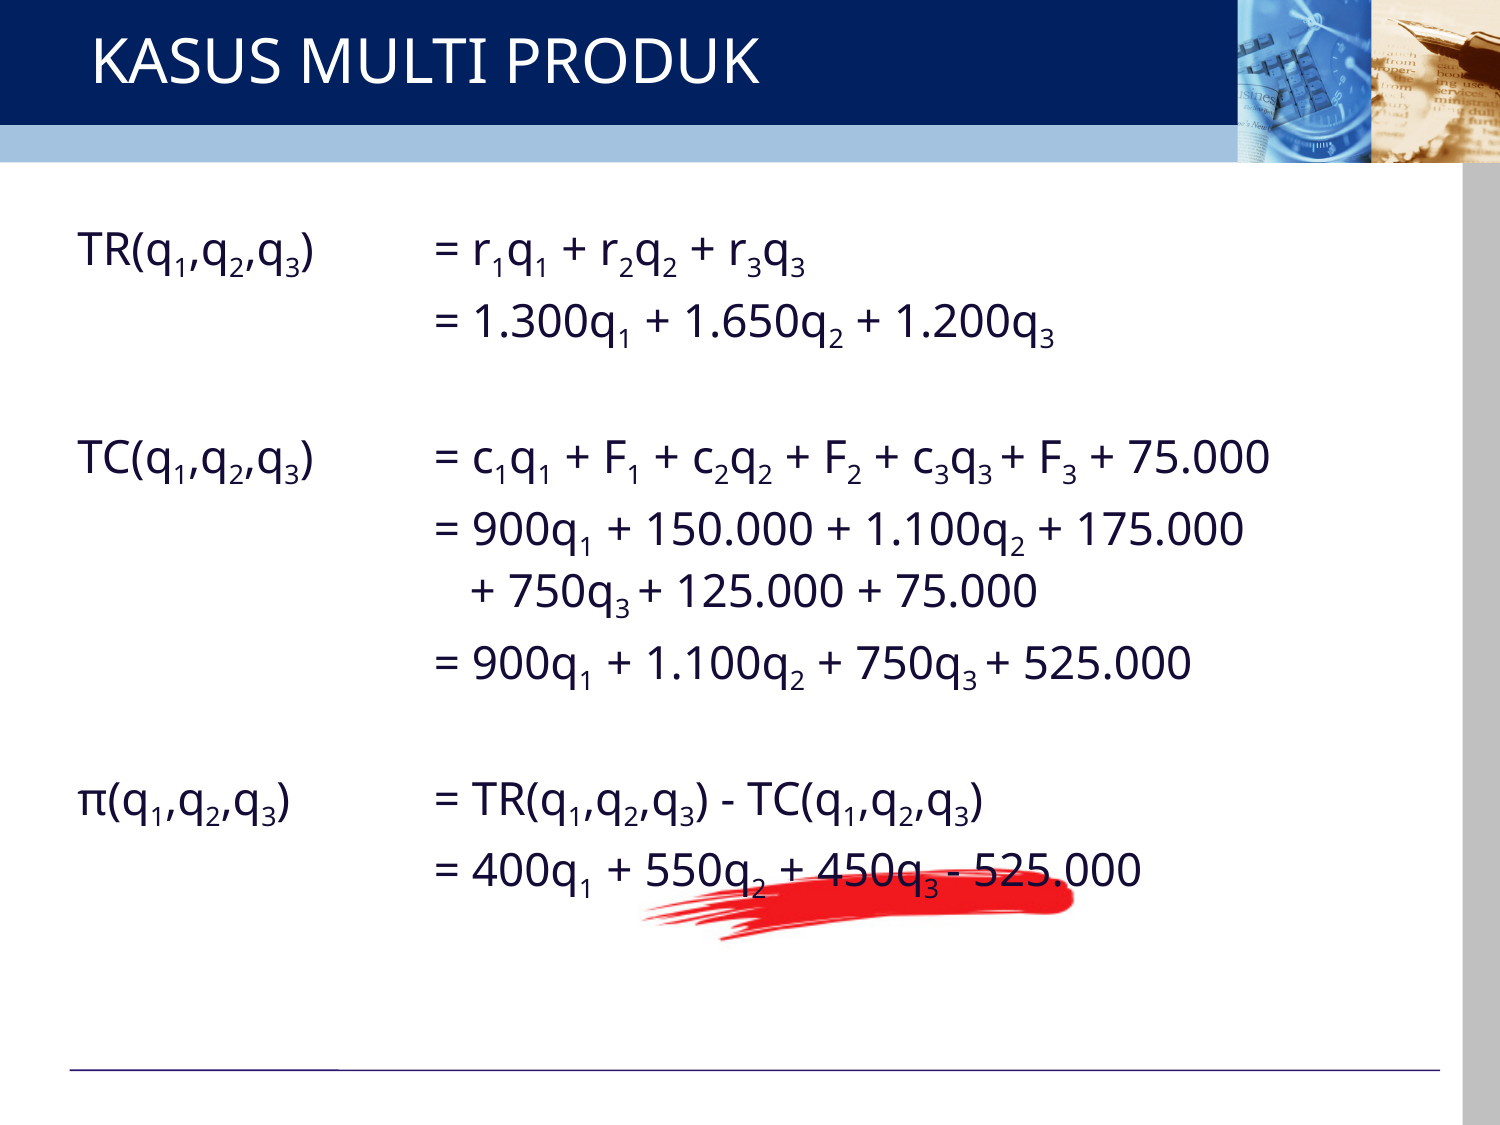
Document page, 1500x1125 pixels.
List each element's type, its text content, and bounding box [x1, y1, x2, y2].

title KASUS MULTI PRODUK [74, 12, 1088, 106]
picture [637, 849, 1129, 951]
list TR(q1,q2,q3) = r1q1 + r2q2 + r3q3 = 1.300q1 + 1.650q2 + 1.200q3 TC(q1,q2,q3) = c1q1 + F1 + c2q2 + F2 + c3q3 + F3 + 75.000 = 900q1 + 150.000 + 1.100q2 + 175.000 + 750q3 + 125.000 + 75.000 = 900q1 + 1.100q2 + 750q3 + 525.000 π(q1,q2,q3) = TR(q1,q2,q3) - TC(q1,q2,q3) = 400q1 + 550q2 + 450q3 - 525.000 [62, 212, 1413, 1026]
